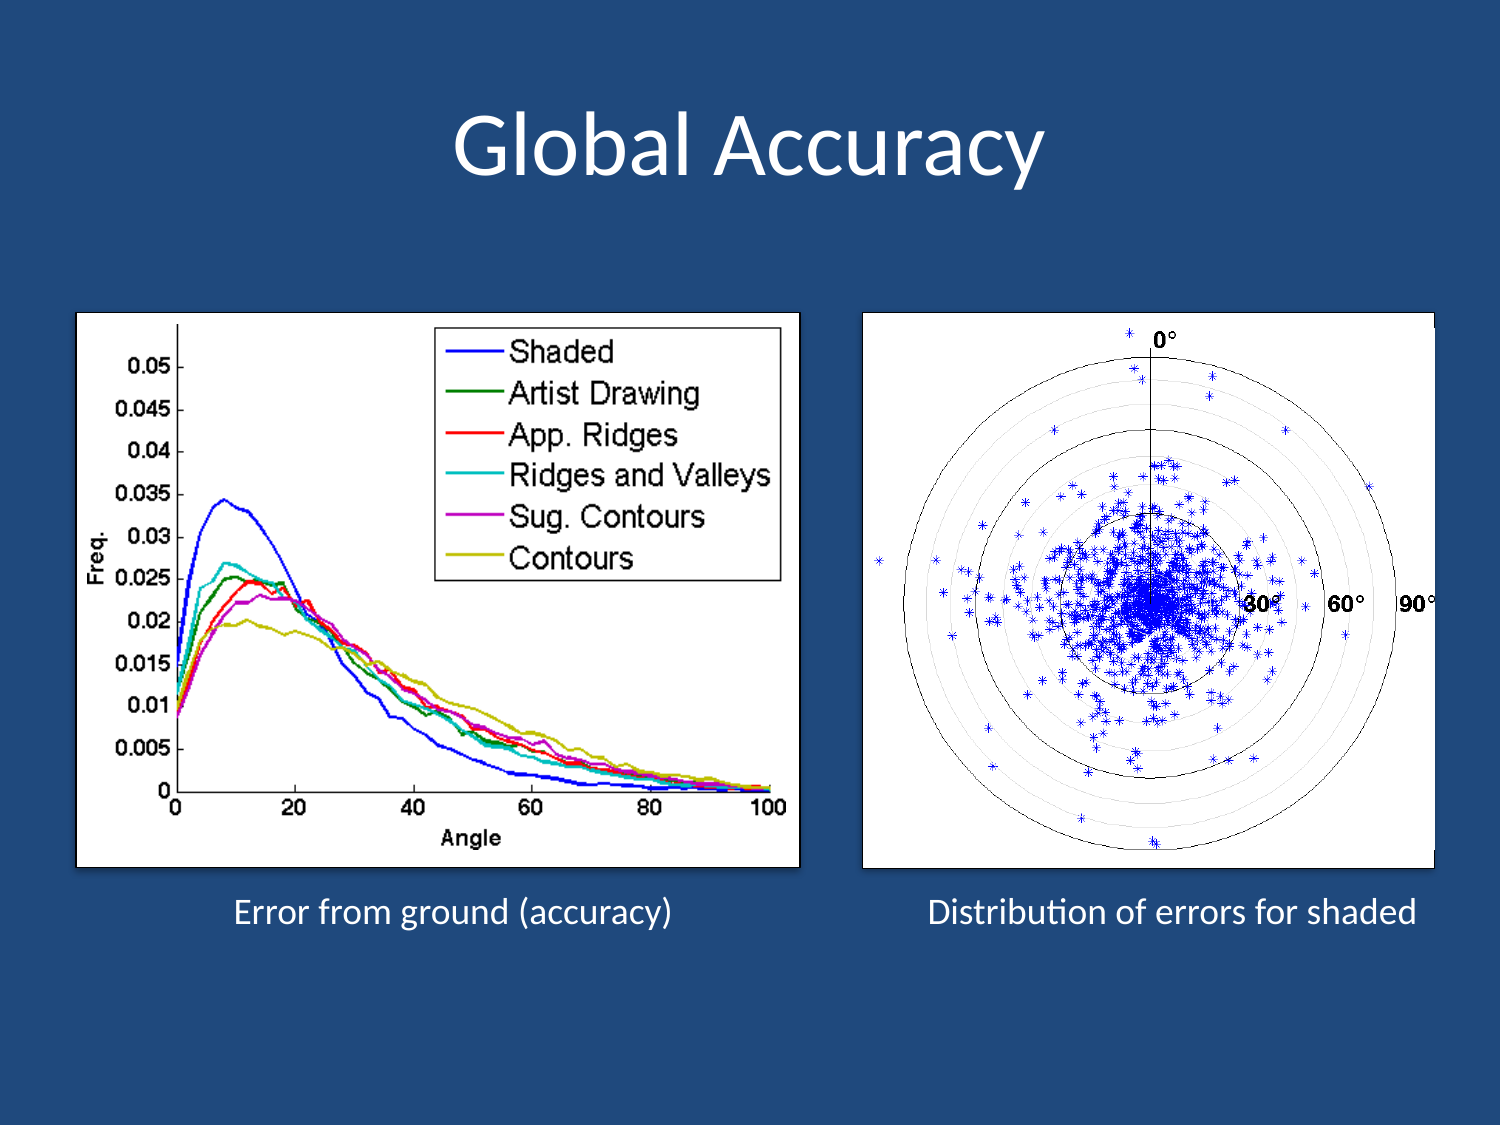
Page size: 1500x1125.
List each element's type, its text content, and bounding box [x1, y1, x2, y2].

title Global Accuracy [75, 45, 1425, 233]
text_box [75, 312, 1460, 949]
